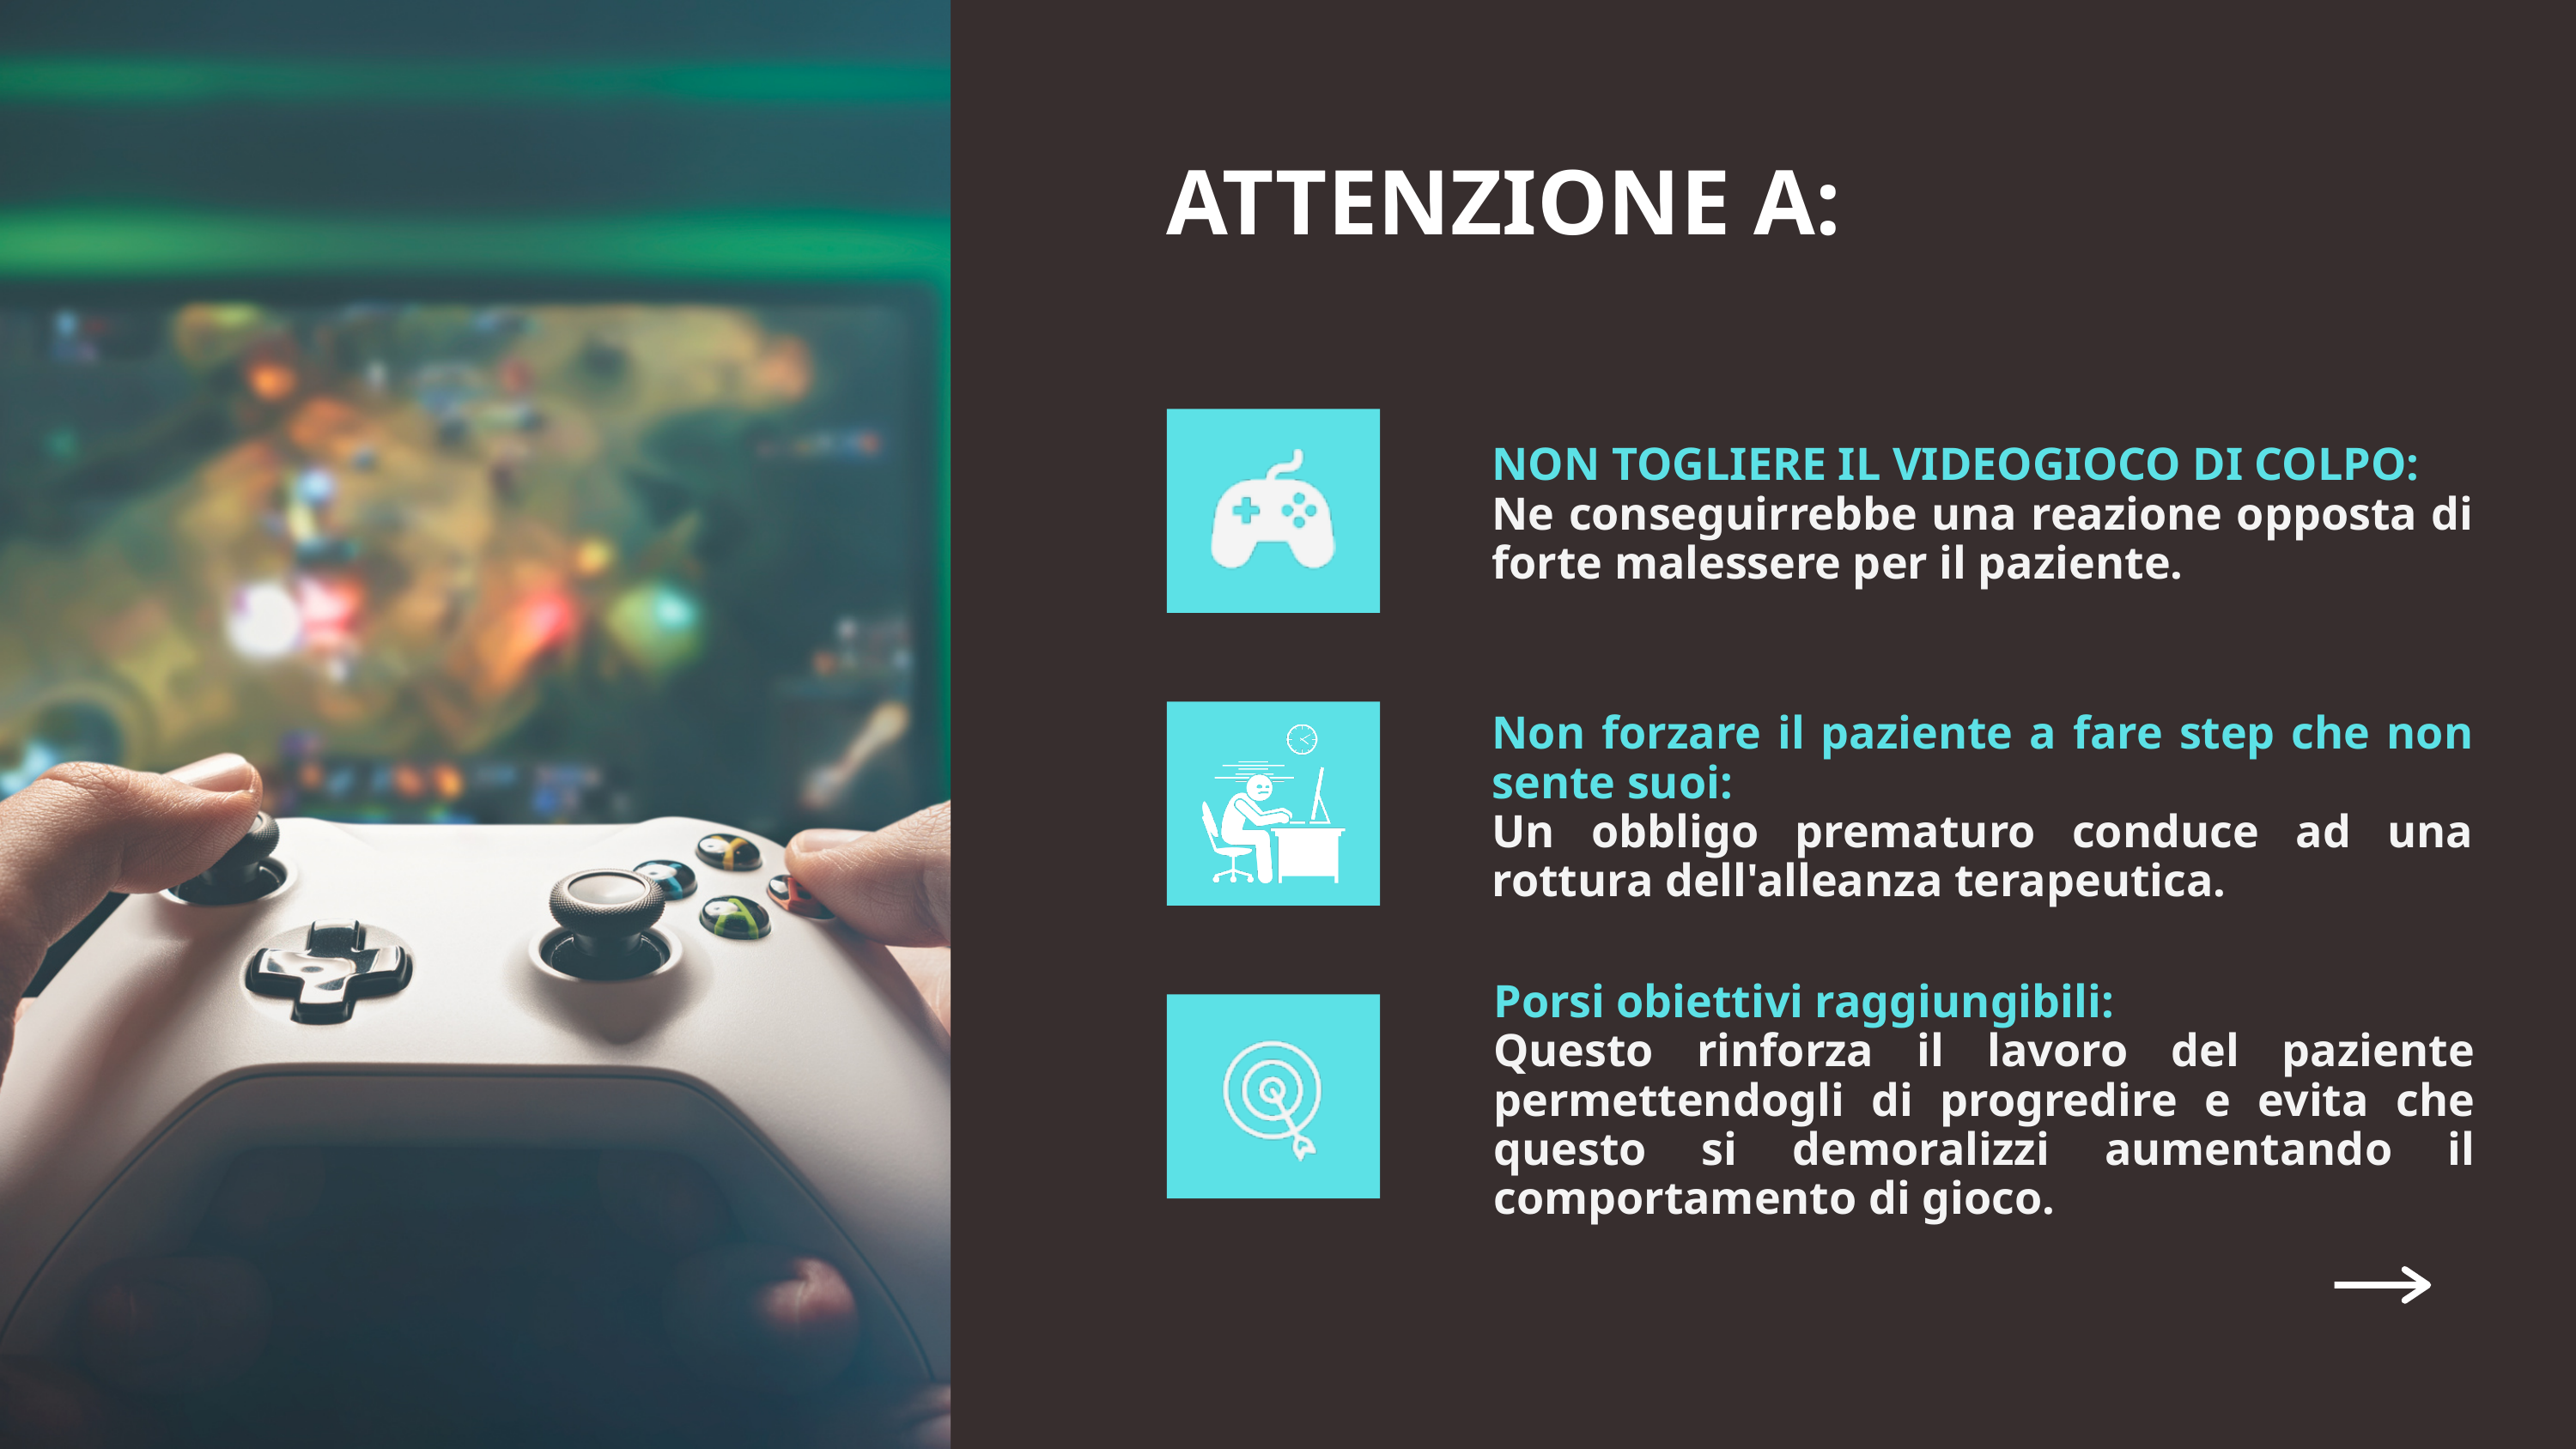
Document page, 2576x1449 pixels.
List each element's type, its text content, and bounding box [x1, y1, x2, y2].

text_box ATTENZIONE A: [1166, 154, 2266, 253]
text_box Non forzare il paziente a fare step che non sente suoi: Un obbligo prematuro conduce ad una rottura dell'alleanza terapeutica. [1492, 708, 2475, 906]
text_box [1218, 1035, 1329, 1161]
text_box [1211, 449, 1336, 573]
text_box [1166, 994, 1381, 1199]
text_box [1166, 701, 1381, 906]
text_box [2334, 1265, 2432, 1304]
text_box [1166, 409, 1381, 613]
text_box [0, 0, 951, 1449]
text_box NON TOGLIERE IL VIDEOGIOCO DI COLPO: Ne conseguirrebbe una reazione opposta di forte malessere per il paziente. [1492, 440, 2475, 588]
text_box [1201, 724, 1346, 883]
text_box Porsi obiettivi raggiungibili: Questo rinforza il lavoro del paziente permettendogli di progredire e evita che questo si demoralizzi aumentando il comportamento di gioco. [1493, 977, 2476, 1224]
